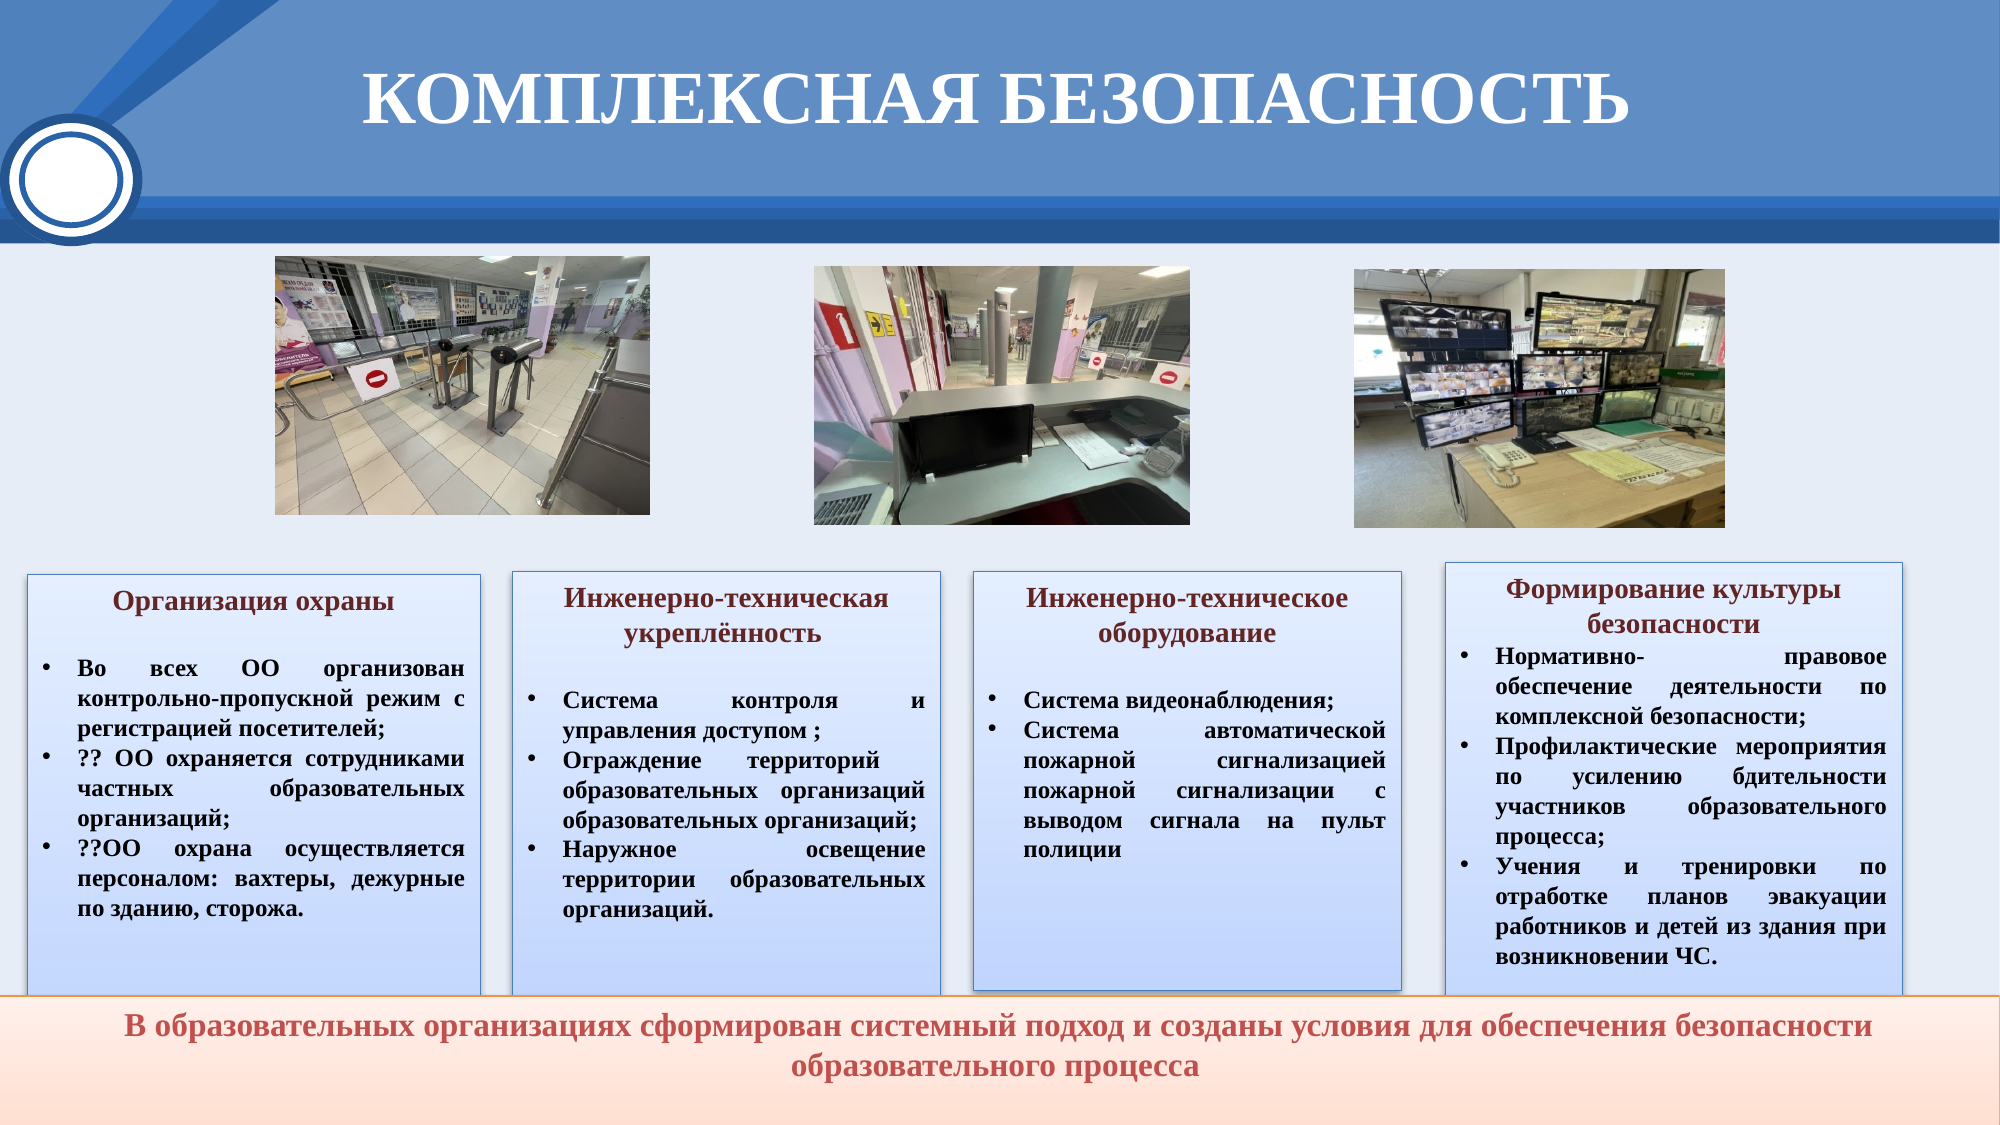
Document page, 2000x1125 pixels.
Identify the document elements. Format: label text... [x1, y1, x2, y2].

text_box Организация охраны Во всех ОО организован контрольно-пропускной режим с регистрацией посетителей; ?? ОО охраняется сотрудниками частных образовательных организаций; ??ОО охрана осуществляется персоналом: вахтеры, дежурные по зданию, сторожа. [27, 574, 481, 994]
title КОМПЛЕКСНАЯ БЕЗОПАСНОСТЬ [97, 0, 1898, 188]
picture [814, 266, 1190, 525]
picture [275, 256, 650, 515]
text_box Инженерно-техническое оборудование Система видеонаблюдения; Система автоматической пожарной сигнализацией пожарной сигнализации с выводом сигнала на пульт полиции [973, 571, 1402, 991]
text_box Формирование культуры безопасности Нормативно- правовое обеспечение деятельности по комплексной безопасности; Профилактические мероприятия по усилению бдительности участников образовательного процесса; Учения и тренировки по отработке планов эвакуации работников и детей из здания при возникновении ЧС. [1445, 562, 1903, 994]
text_box Инженерно-техническая укреплённость Система контроля и управления доступом ; Ограждение территорий образовательных организаций образовательных организаций; Наружное освещение территории образовательных организаций. [512, 571, 941, 994]
picture [1354, 269, 1725, 528]
text_box В образовательных организациях сформирован системный подход и созданы условия для обеспечения безопасности образовательного процесса [0, 995, 2000, 1125]
